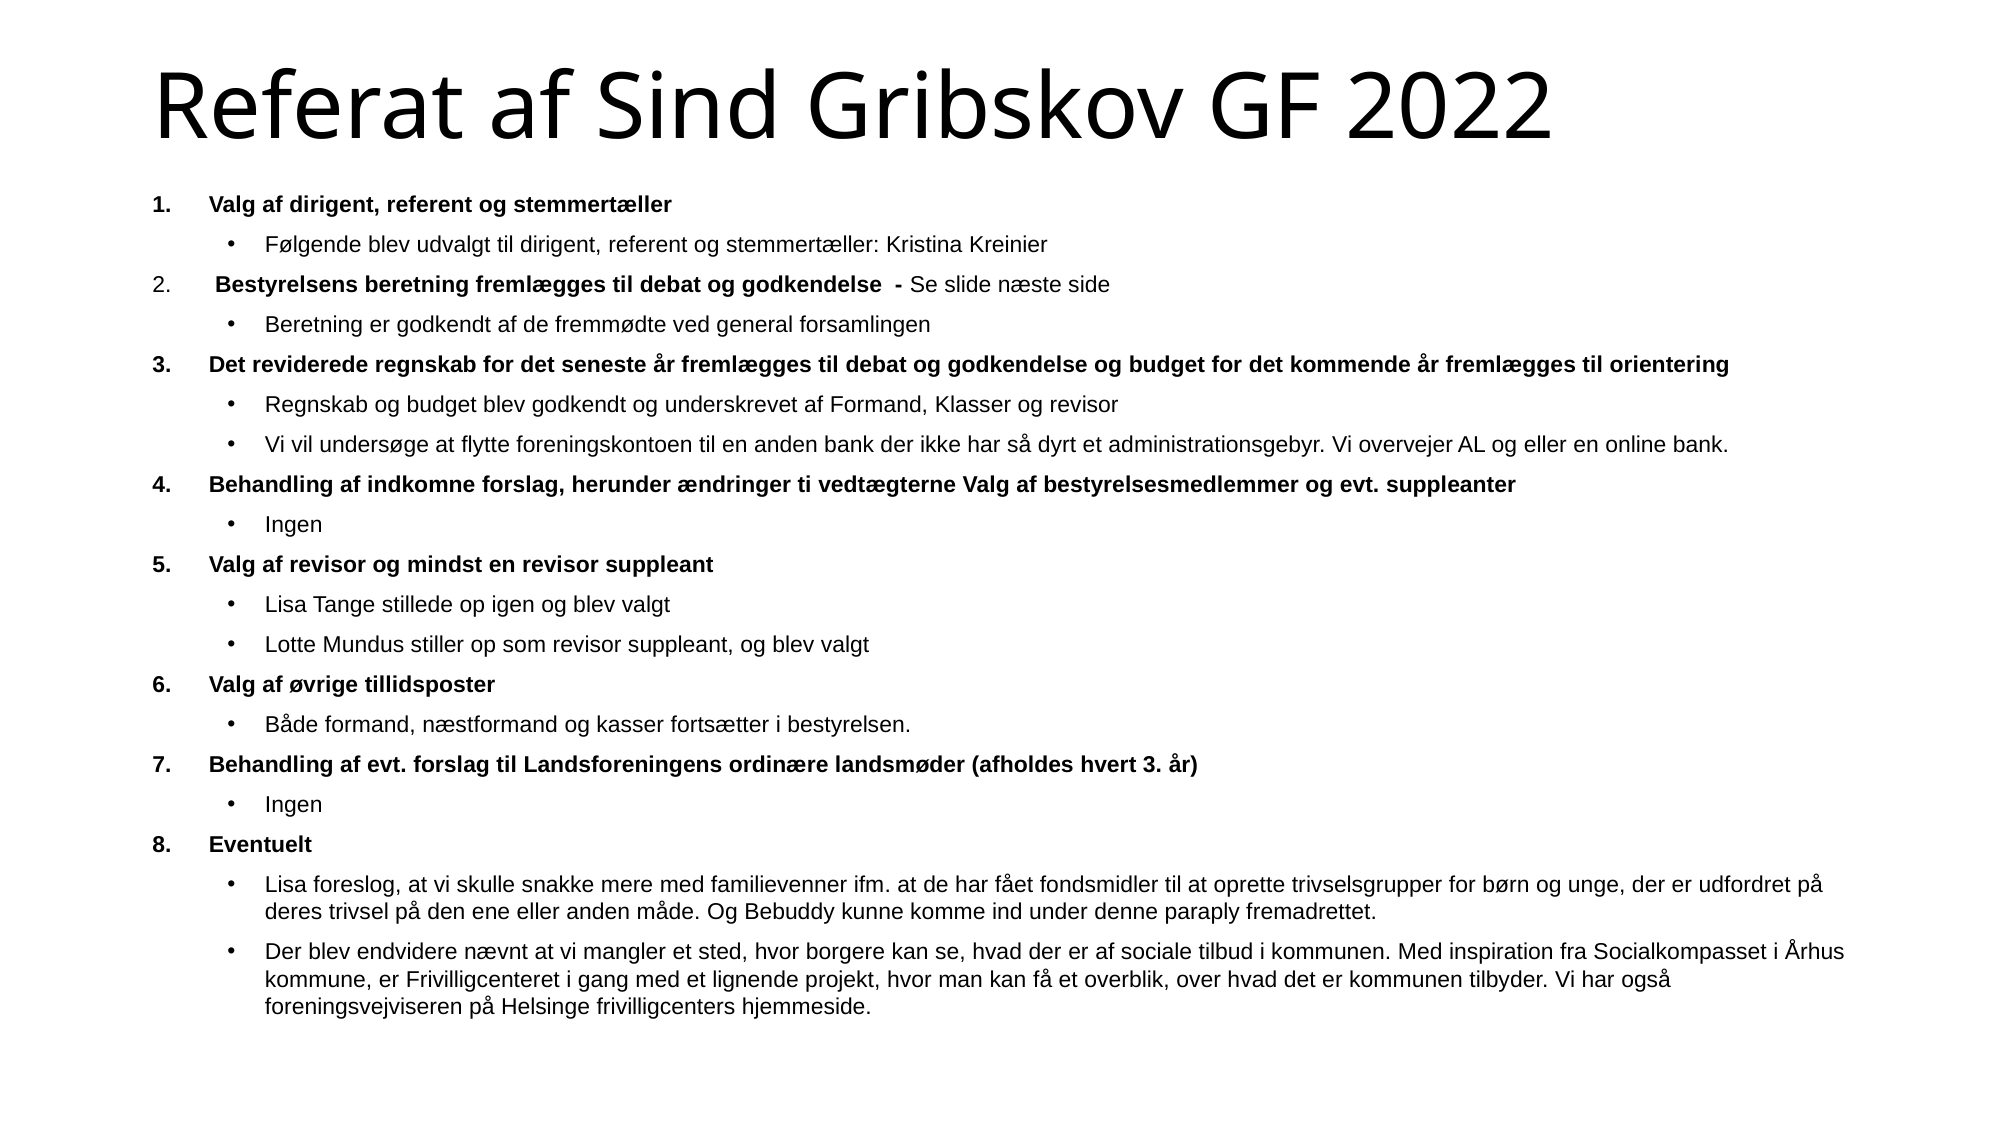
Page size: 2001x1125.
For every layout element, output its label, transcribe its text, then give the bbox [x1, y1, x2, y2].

list Valg af dirigent, referent og stemmertæller Følgende blev udvalgt til dirigent, referent og stemmertæller: Kristina Kreinier Bestyrelsens beretning fremlægges til debat og godkendelse - Se slide næste side Beretning er godkendt af de fremmødte ved general forsamlingen Det reviderede regnskab for det seneste år fremlægges til debat og godkendelse og budget for det kommende år fremlægges til orientering Regnskab og budget blev godkendt og underskrevet af Formand, Klasser og revisor Vi vil undersøge at flytte foreningskontoen til en anden bank der ikke har så dyrt et administrationsgebyr. Vi overvejer AL og eller en online bank. Behandling af indkomne forslag, herunder ændringer ti vedtægterne Valg af bestyrelsesmedlemmer og evt. suppleanter Ingen Valg af revisor og mindst en revisor suppleant Lisa Tange stillede op igen og blev valgt Lotte Mundus stiller op som revisor suppleant, og blev valgt Valg af øvrige tillidsposter Både formand, næstformand og kasser fortsætter i bestyrelsen. Behandling af evt. forslag til Landsforeningens ordinære landsmøder (afholdes hvert 3. år) Ingen Eventuelt Lisa foreslog, at vi skulle snakke mere med familievenner ifm. at de har fået fondsmidler til at oprette trivselsgrupper for børn og unge, der er udfordret på deres trivsel på den ene eller anden måde. Og Bebuddy kunne komme ind under denne paraply fremadrettet. Der blev endvidere nævnt at vi mangler et sted, hvor borgere kan se, hvad der er af sociale tilbud i kommunen. Med inspiration fra Socialkompasset i Århus kommune, er Frivilligcenteret i gang med et lignende projekt, hvor man kan få et overblik, over hvad det er kommunen tilbyder. Vi har også foreningsvejviseren på Helsinge frivilligcenters hjemmeside. [137, 182, 1863, 896]
title Referat af Sind Gribskov GF 2022 [137, 0, 1863, 182]
